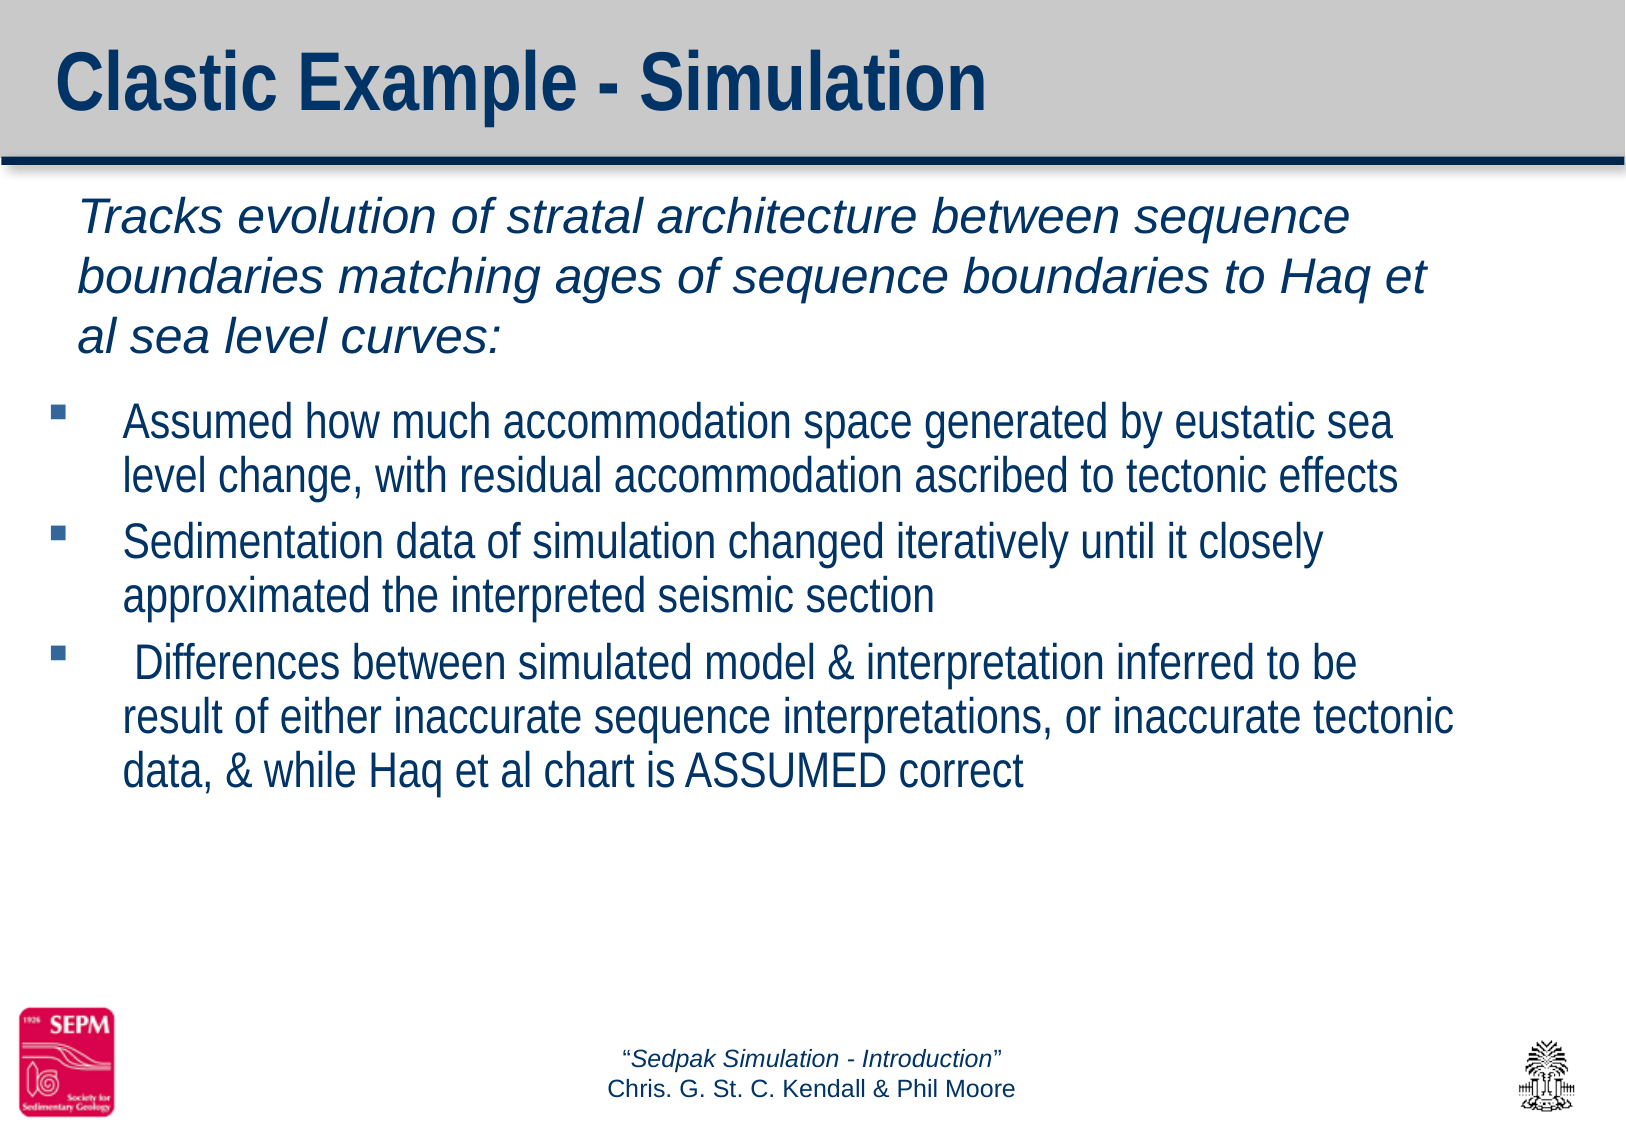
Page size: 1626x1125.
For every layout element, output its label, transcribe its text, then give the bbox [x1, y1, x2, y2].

text_box Tracks evolution of stratal architecture between sequence boundaries matching ages of sequence boundaries to Haq et al sea level curves: [62, 176, 1445, 372]
picture [1505, 1034, 1589, 1120]
list Assumed how much accommodation space generated by eustatic sea level change, with residual accommodation ascribed to tectonic effects Sedimentation data of simulation changed iteratively until it closely approximated the interpreted seismic section Differences between simulated model & interpretation inferred to be result of either inaccurate sequence interpretations, or inaccurate tectonic data, & while Haq et al chart is ASSUMED correct [31, 387, 1475, 1125]
picture [15, 1005, 31, 1120]
title Clastic Example - Simulation [40, 33, 1328, 133]
